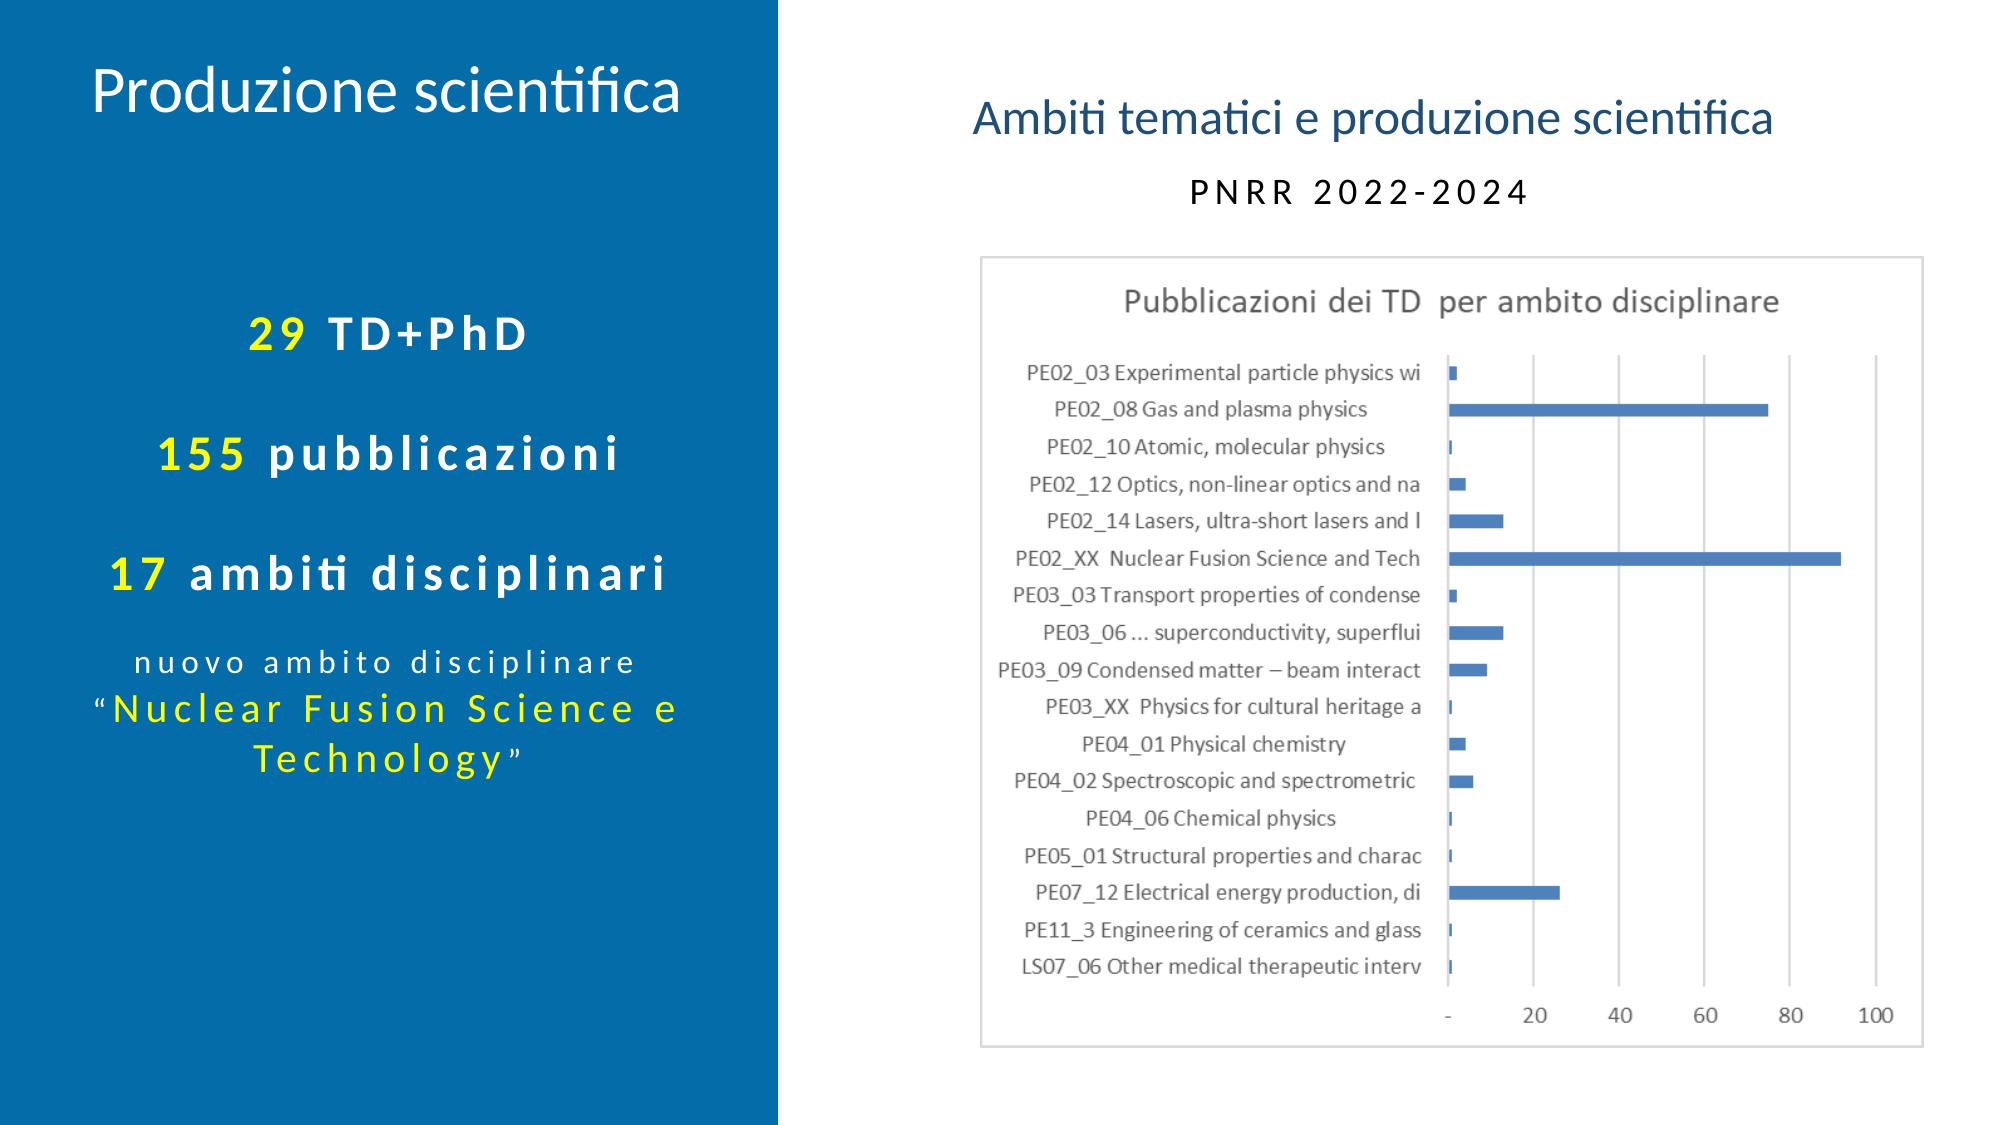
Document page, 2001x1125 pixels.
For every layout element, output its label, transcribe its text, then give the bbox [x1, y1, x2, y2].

text_box [0, 0, 779, 1125]
text_box PNRR 2022-2024 [1163, 159, 1553, 220]
picture [980, 256, 1924, 1048]
text_box Produzione scientifica 29 TD+PhD 155 pubblicazioni 17 ambiti disciplinari nuovo ambito disciplinare “Nuclear Fusion Science e Technology” [40, 38, 735, 868]
text_box Ambiti tematici e produzione scientifica [916, 77, 1831, 152]
